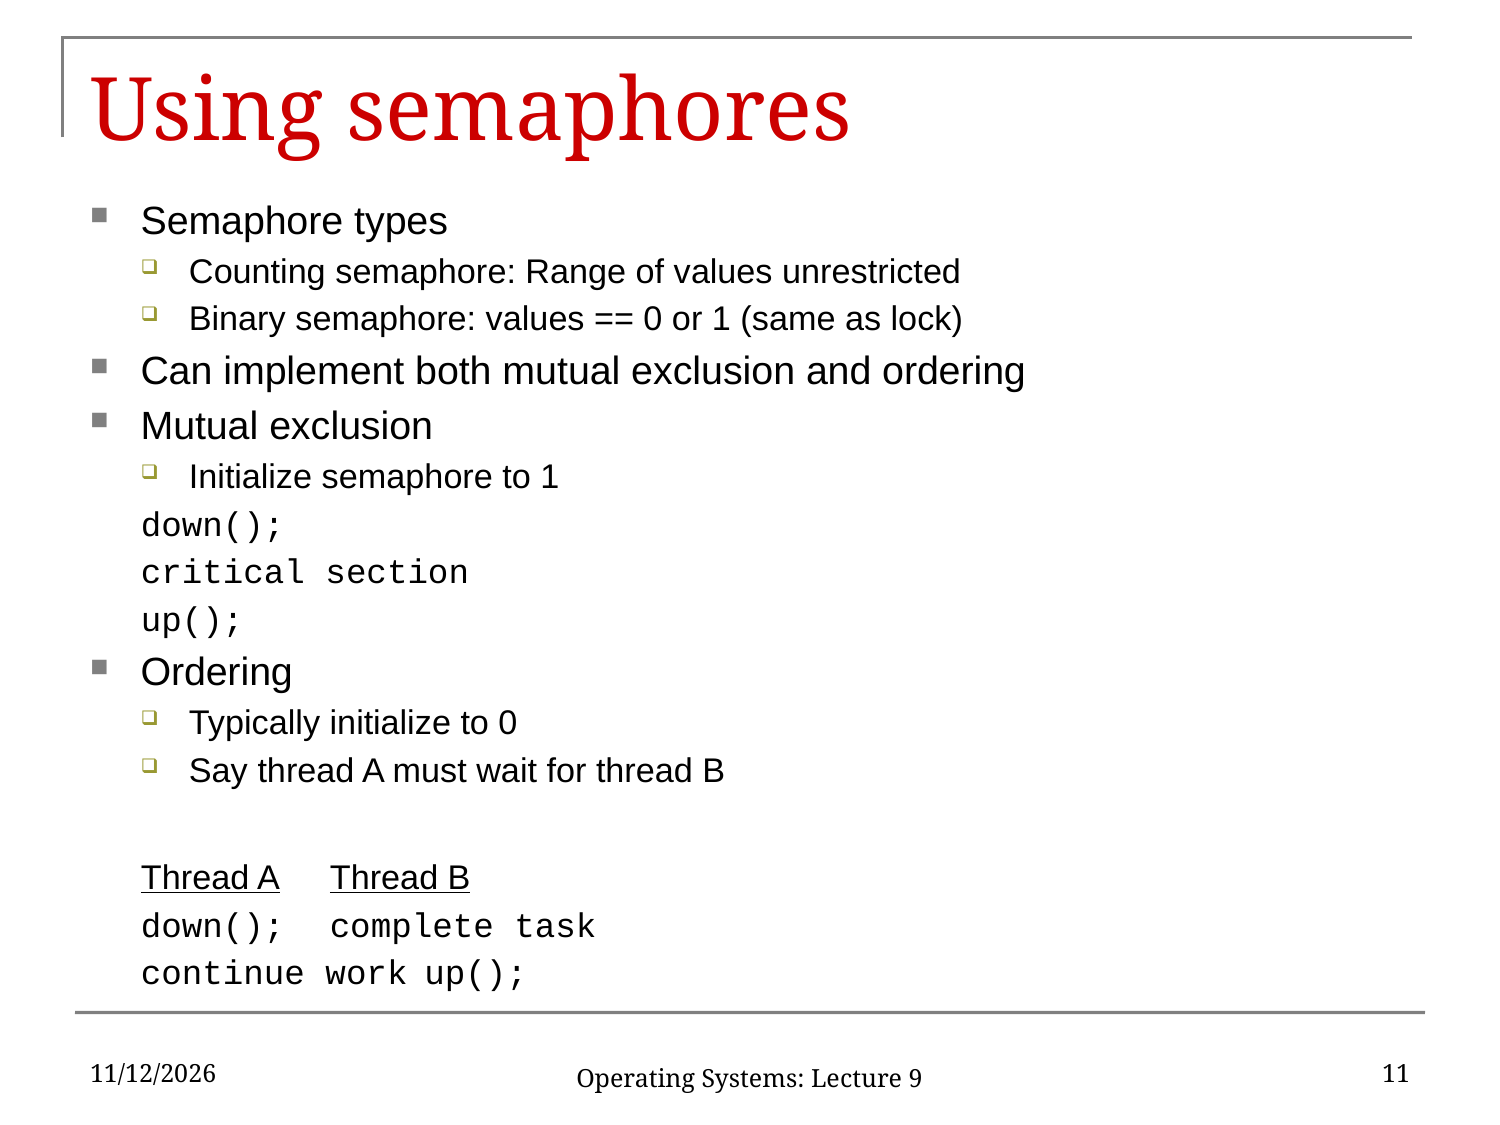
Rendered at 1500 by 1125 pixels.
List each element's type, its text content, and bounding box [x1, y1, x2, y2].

list Semaphore types Counting semaphore: Range of values unrestricted Binary semaphore: values == 0 or 1 (same as lock) Can implement both mutual exclusion and ordering Mutual exclusion Initialize semaphore to 1 down(); critical section up(); Ordering Typically initialize to 0 Say thread A must wait for thread B Thread A Thread B down(); complete task continue work up(); [75, 187, 1425, 1006]
slide_number 11 [1074, 1023, 1426, 1100]
footer Operating Systems: Lecture 9 [512, 1024, 988, 1101]
title Using semaphores [75, 45, 1425, 163]
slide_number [74, 1023, 426, 1100]
